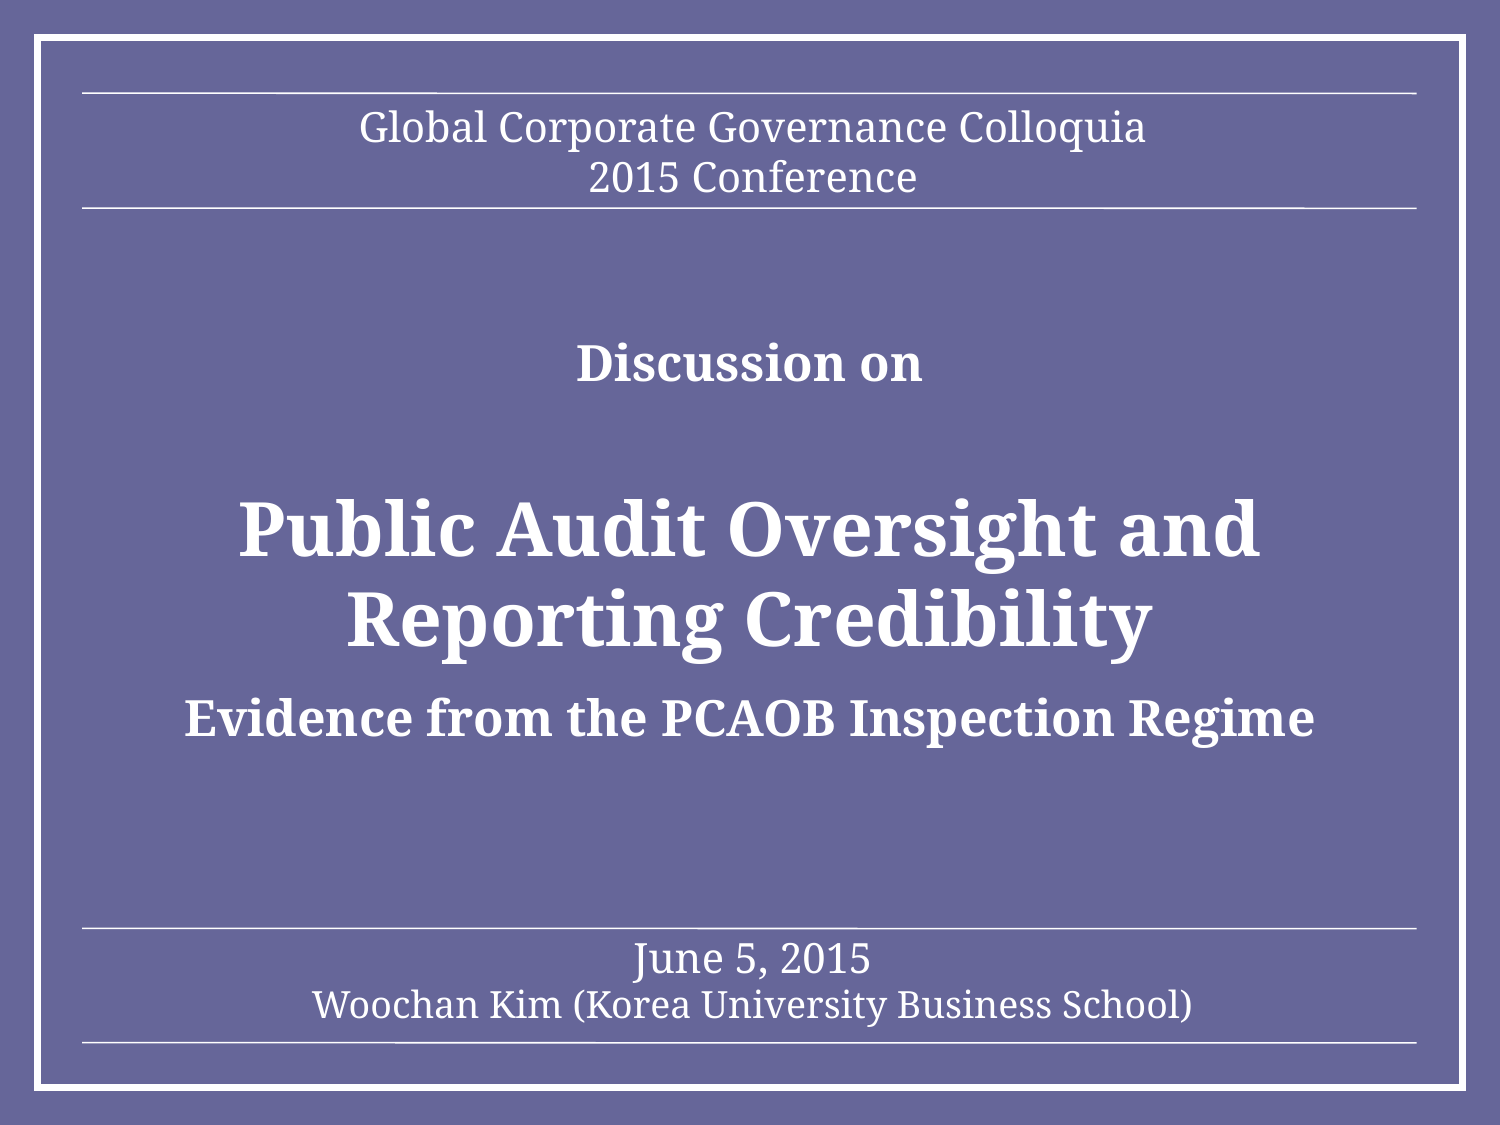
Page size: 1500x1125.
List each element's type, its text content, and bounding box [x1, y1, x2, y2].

text_box June 5, 2015 Woochan Kim (Korea University Business School) [82, 923, 1424, 1034]
text_box Global Corporate Governance Colloquia 2015 Conference [82, 93, 1424, 209]
text_box [37, 37, 1463, 1088]
